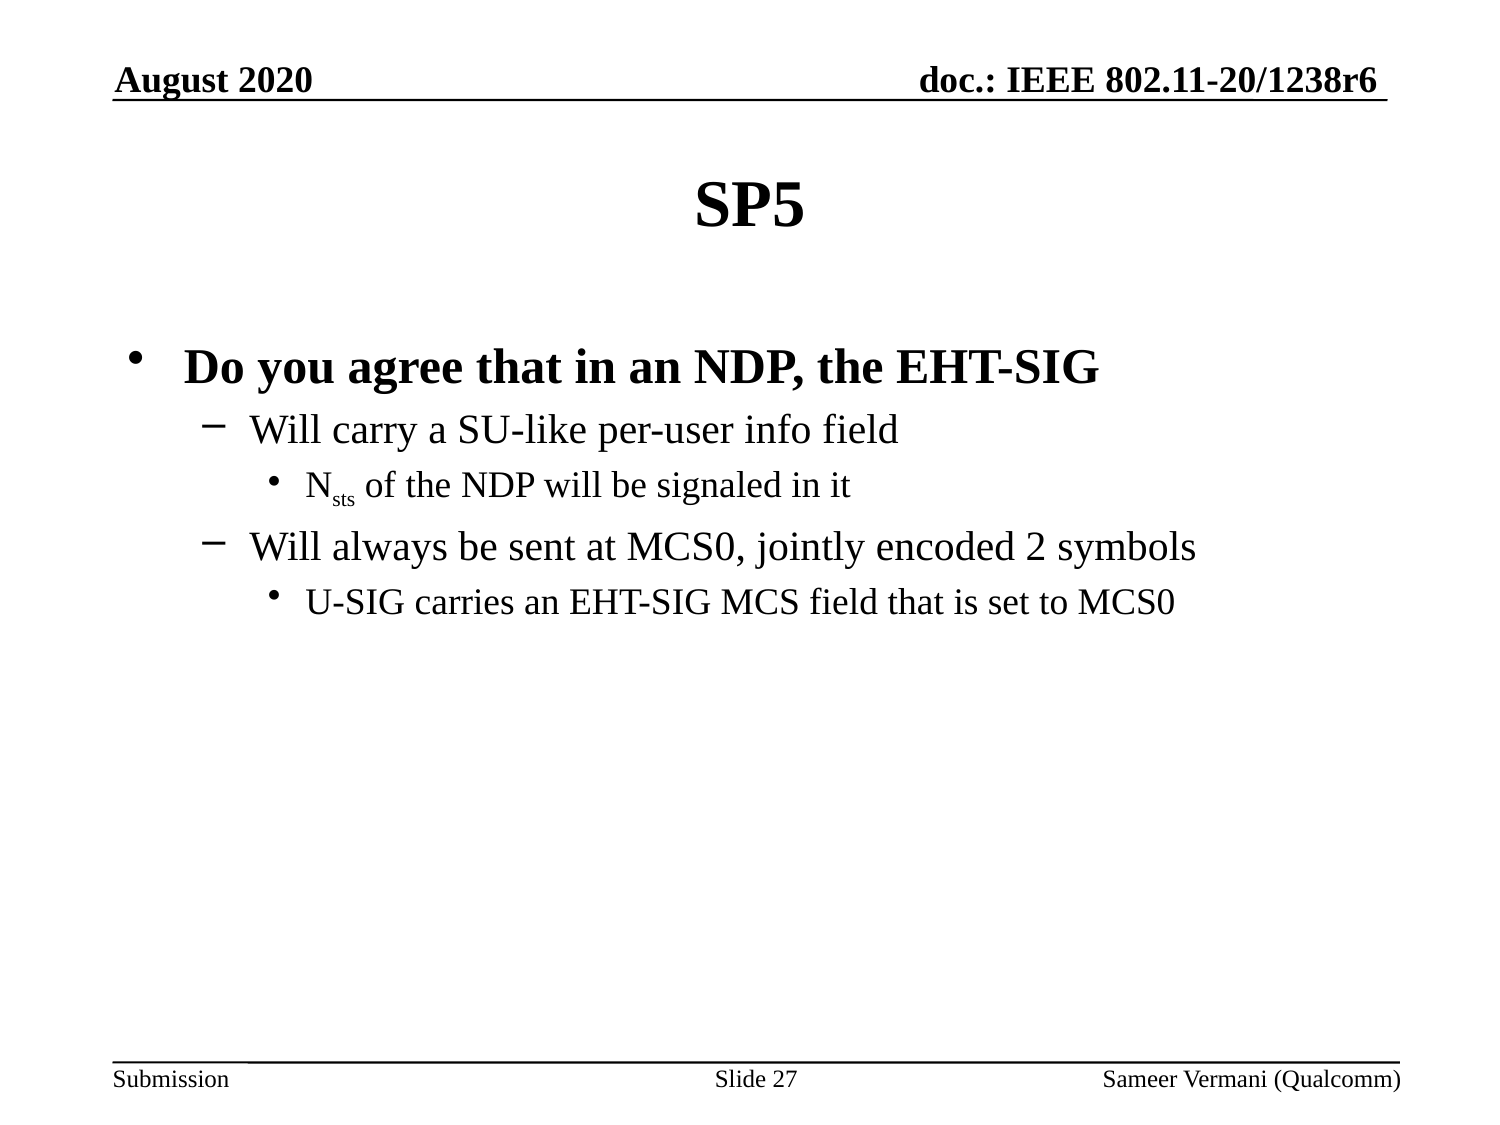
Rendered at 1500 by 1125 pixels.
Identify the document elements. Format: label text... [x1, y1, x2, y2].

title SP5 [112, 112, 1388, 288]
footer Sameer Vermani (Qualcomm) [1062, 1061, 1402, 1093]
list Do you agree that in an NDP, the EHT-SIG Will carry a SU-like per-user info field Nsts of the NDP will be signaled in it Will always be sent at MCS0, jointly encoded 2 symbols U-SIG carries an EHT-SIG MCS field that is set to MCS0 [112, 326, 1388, 1002]
slide_number Slide 27 [712, 1061, 800, 1093]
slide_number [114, 54, 354, 101]
